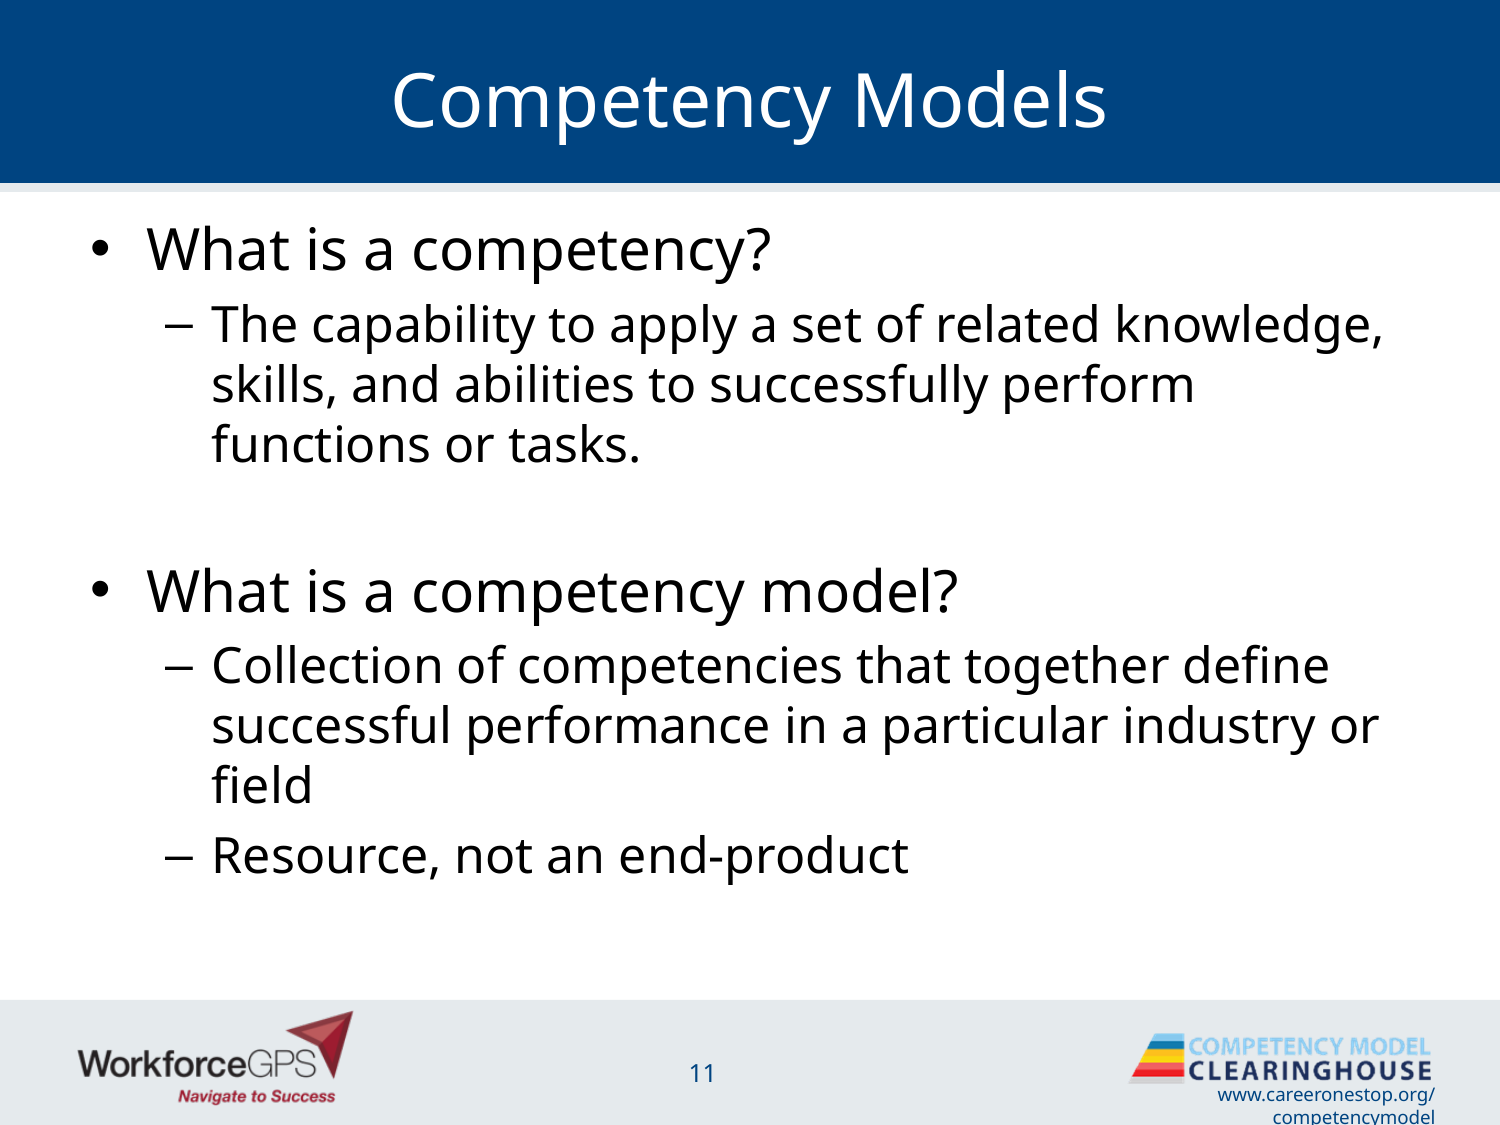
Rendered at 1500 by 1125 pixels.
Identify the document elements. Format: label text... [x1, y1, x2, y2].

list What is a competency? The capability to apply a set of related knowledge, skills, and abilities to successfully perform functions or tasks. What is a competency model? Collection of competencies that together define successful performance in a particular industry or field Resource, not an end-product [75, 204, 1425, 975]
picture [1127, 1032, 1431, 1084]
picture [75, 1010, 356, 1106]
title Competency Models [75, 24, 1425, 170]
